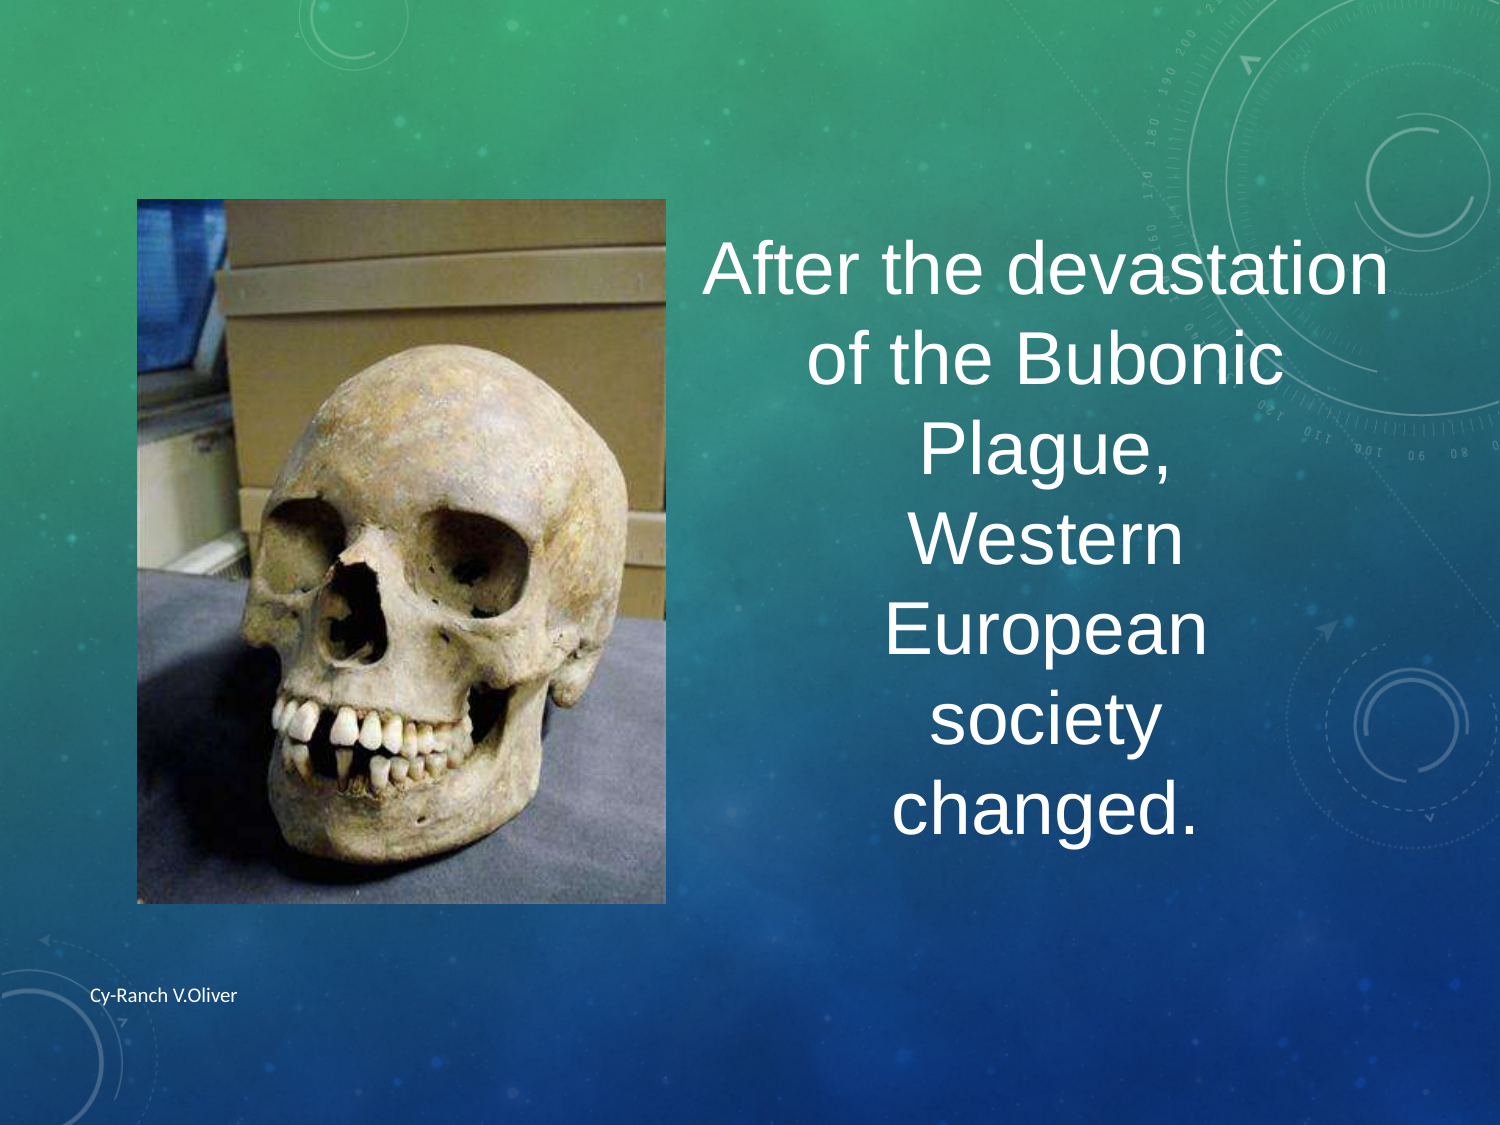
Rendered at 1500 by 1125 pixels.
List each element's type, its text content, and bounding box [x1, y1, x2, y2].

footer Cy-Ranch V.Oliver [75, 963, 1058, 1025]
picture [0, 0, 1500, 1125]
text_box After the devastation of the Bubonic Plague, Western European society changed. [687, 212, 1405, 1038]
